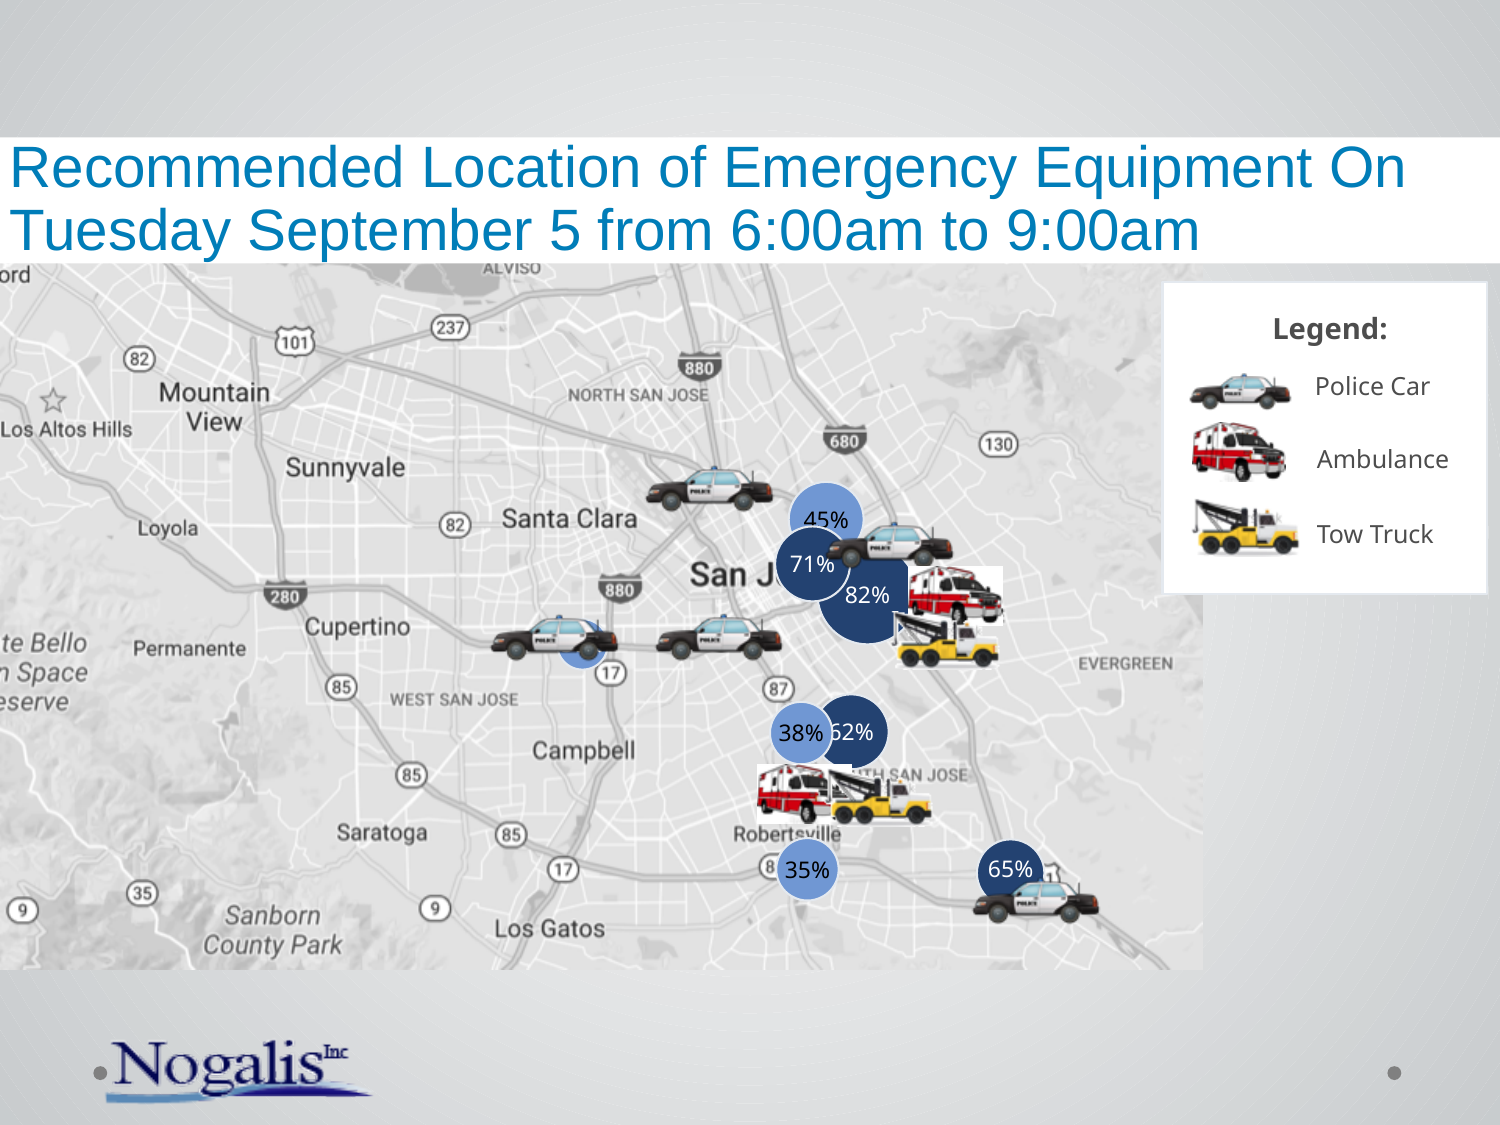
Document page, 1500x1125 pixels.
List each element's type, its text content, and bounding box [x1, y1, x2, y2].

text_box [1162, 281, 1490, 595]
picture [0, 207, 1203, 970]
text_box Recommended Location of Emergency Equipment On Tuesday September 5 from 6:00am to 9:00am [0, 137, 1500, 264]
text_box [754, 701, 849, 765]
picture [88, 1030, 379, 1116]
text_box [760, 837, 855, 901]
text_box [765, 526, 860, 602]
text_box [954, 839, 1068, 908]
picture [458, 223, 472, 246]
picture [145, 223, 160, 246]
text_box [779, 481, 874, 524]
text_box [626, 618, 630, 670]
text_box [817, 581, 903, 645]
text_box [804, 694, 899, 766]
